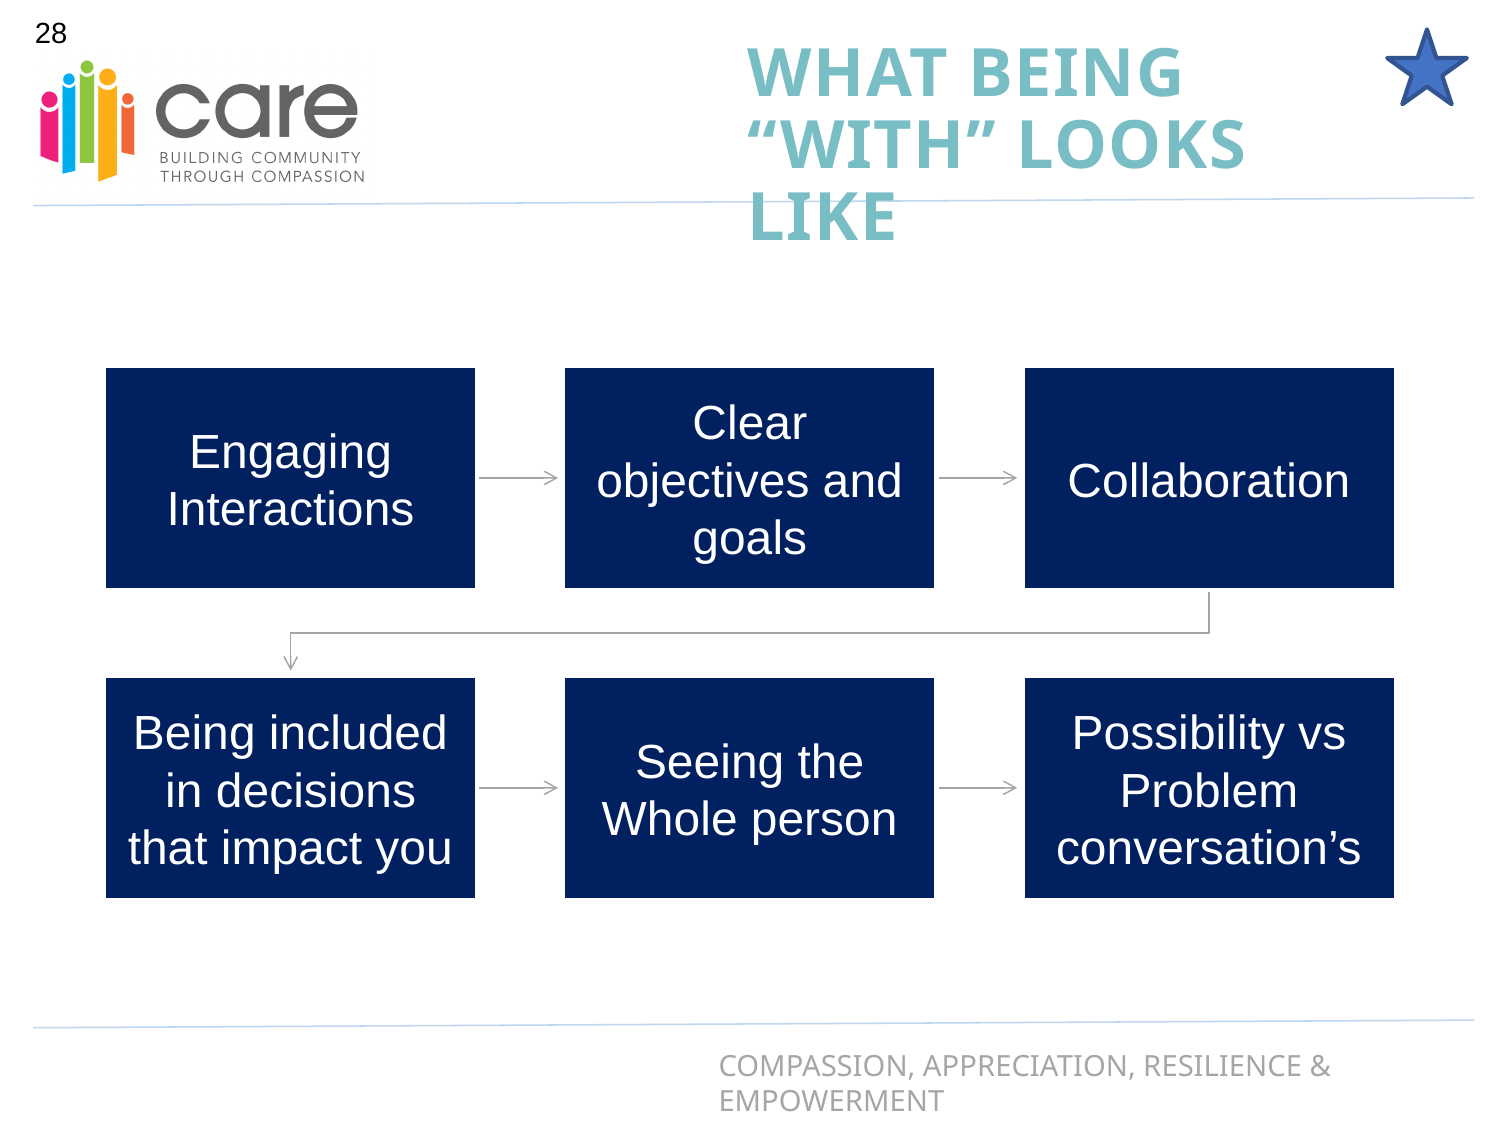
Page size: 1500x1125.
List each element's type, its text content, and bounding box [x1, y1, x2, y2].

text_box What being “With” looks like [732, 213, 1428, 263]
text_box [32, 197, 1475, 206]
text_box What being “With” looks like [732, 32, 1428, 196]
text_box 28 [20, 6, 117, 57]
picture [32, 52, 371, 193]
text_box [102, 364, 1398, 901]
text_box [1385, 27, 1469, 106]
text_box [32, 1019, 1475, 1029]
text_box COMPASSION, APPRECIATION, RESILIENCE & EMPOWERMENT [684, 1039, 1500, 1125]
